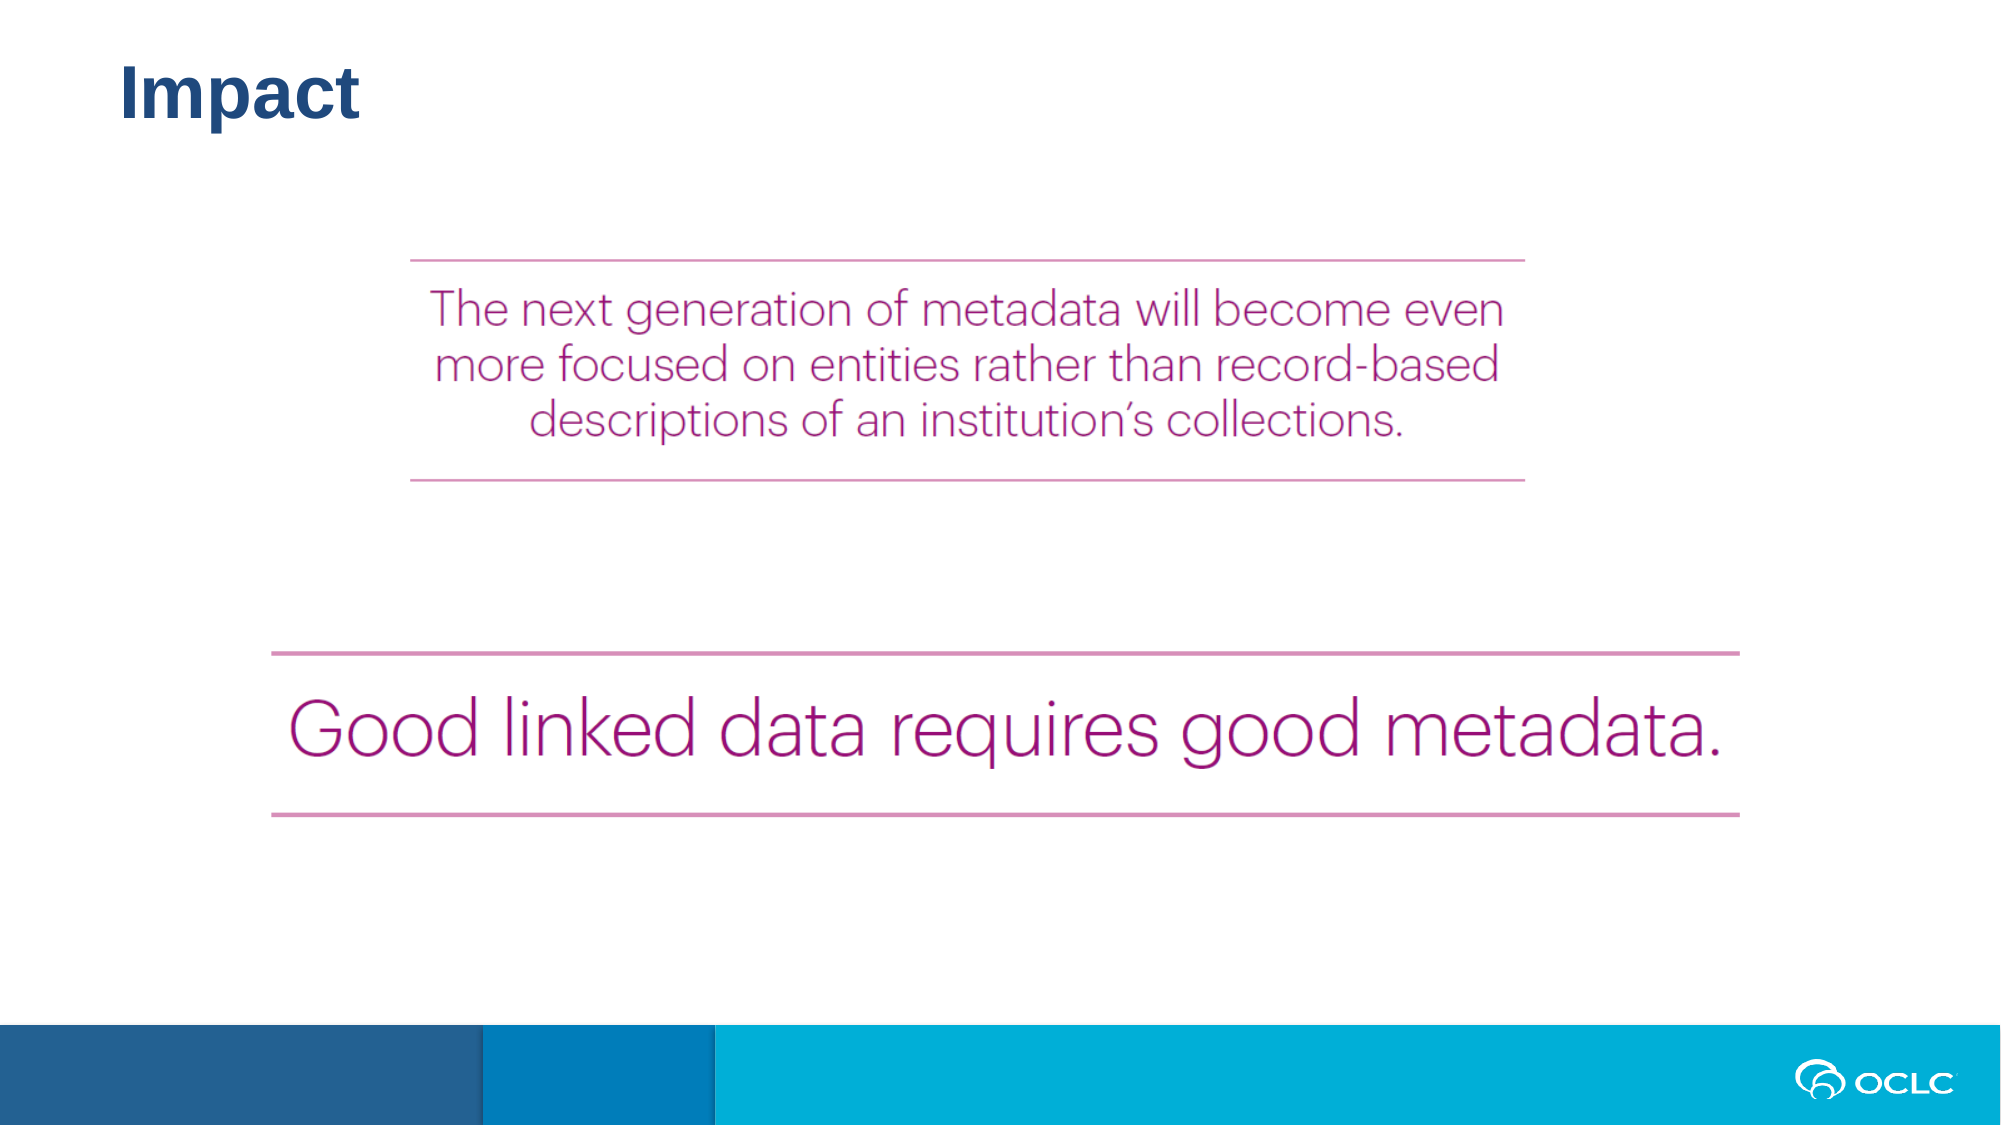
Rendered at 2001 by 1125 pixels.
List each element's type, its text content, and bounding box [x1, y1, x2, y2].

picture [249, 638, 1751, 835]
picture [399, 243, 1549, 493]
list Impact [104, 36, 1895, 187]
